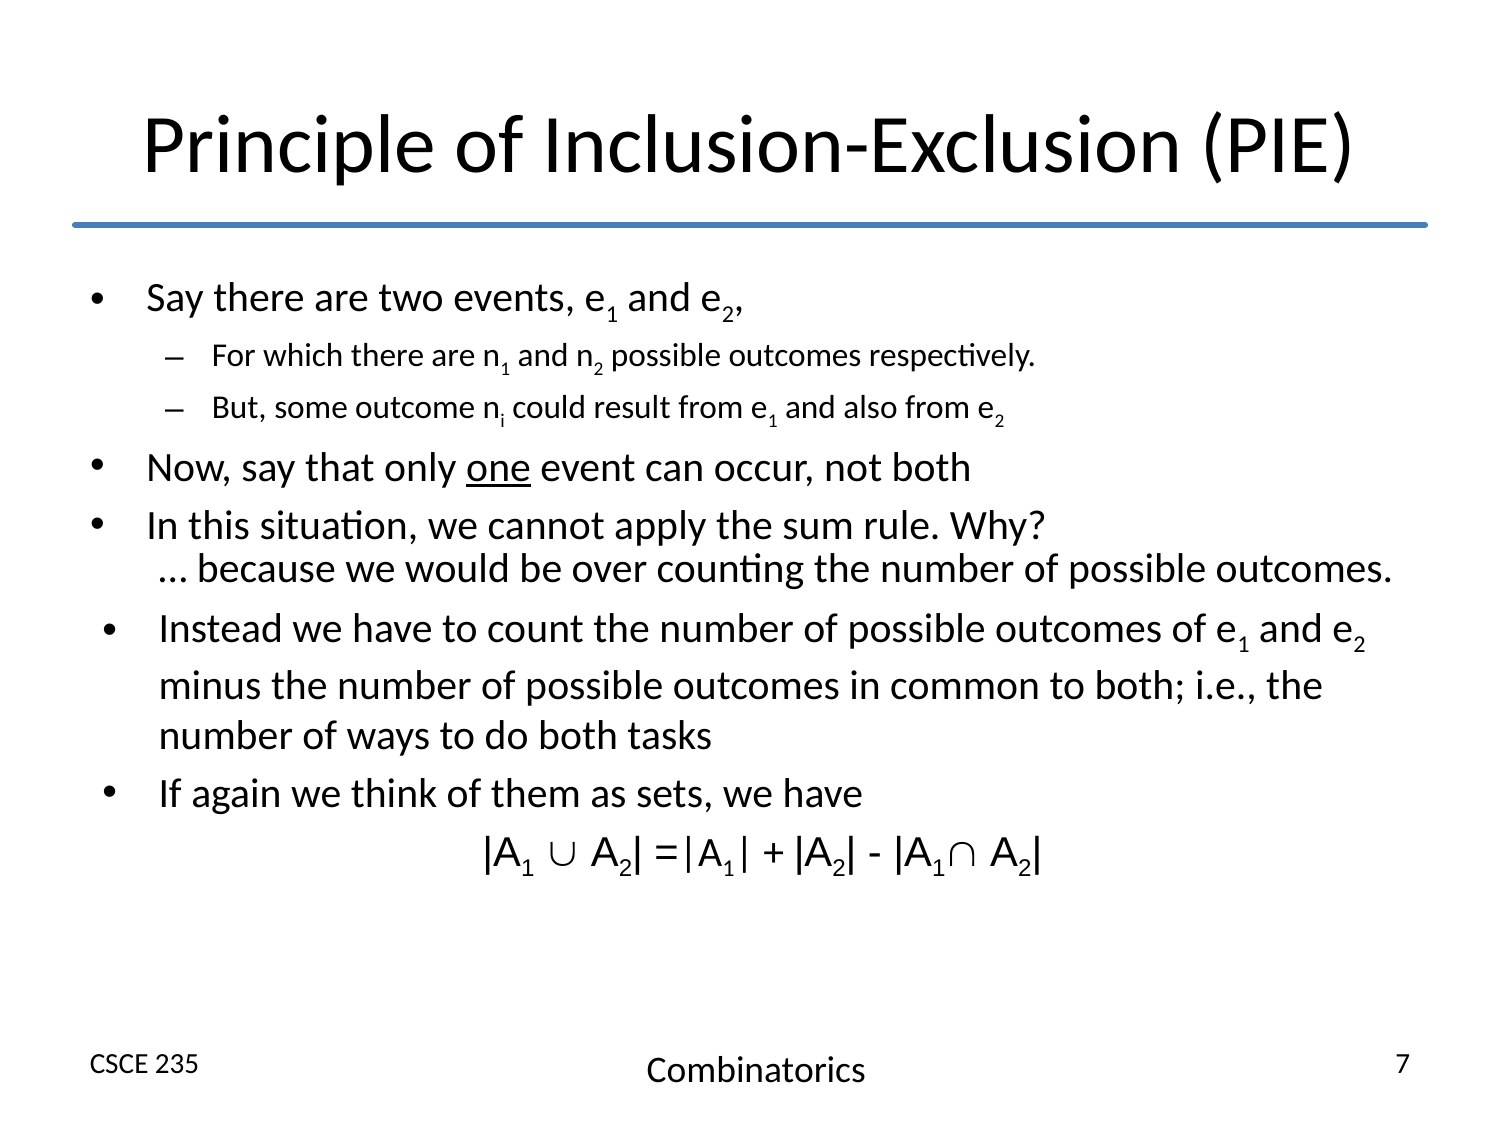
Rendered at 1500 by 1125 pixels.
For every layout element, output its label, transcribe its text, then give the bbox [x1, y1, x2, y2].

list Say there are two events, e1 and e2, For which there are n1 and n2 possible outcomes respectively. But, some outcome ni could result from e1 and also from e2 Now, say that only one event can occur, not both In this situation, we cannot apply the sum rule. Why? [75, 262, 1425, 513]
title Principle of Inclusion-Exclusion (PIE) [75, 45, 1425, 233]
text_box … because we would be over counting the number of possible outcomes. Instead we have to count the number of possible outcomes of e1 and e2 minus the number of possible outcomes in common to both; i.e., the number of ways to do both tasks If again we think of them as sets, we have |A1  A2| =|A1| + |A2| - |A1 A2| [87, 525, 1438, 863]
